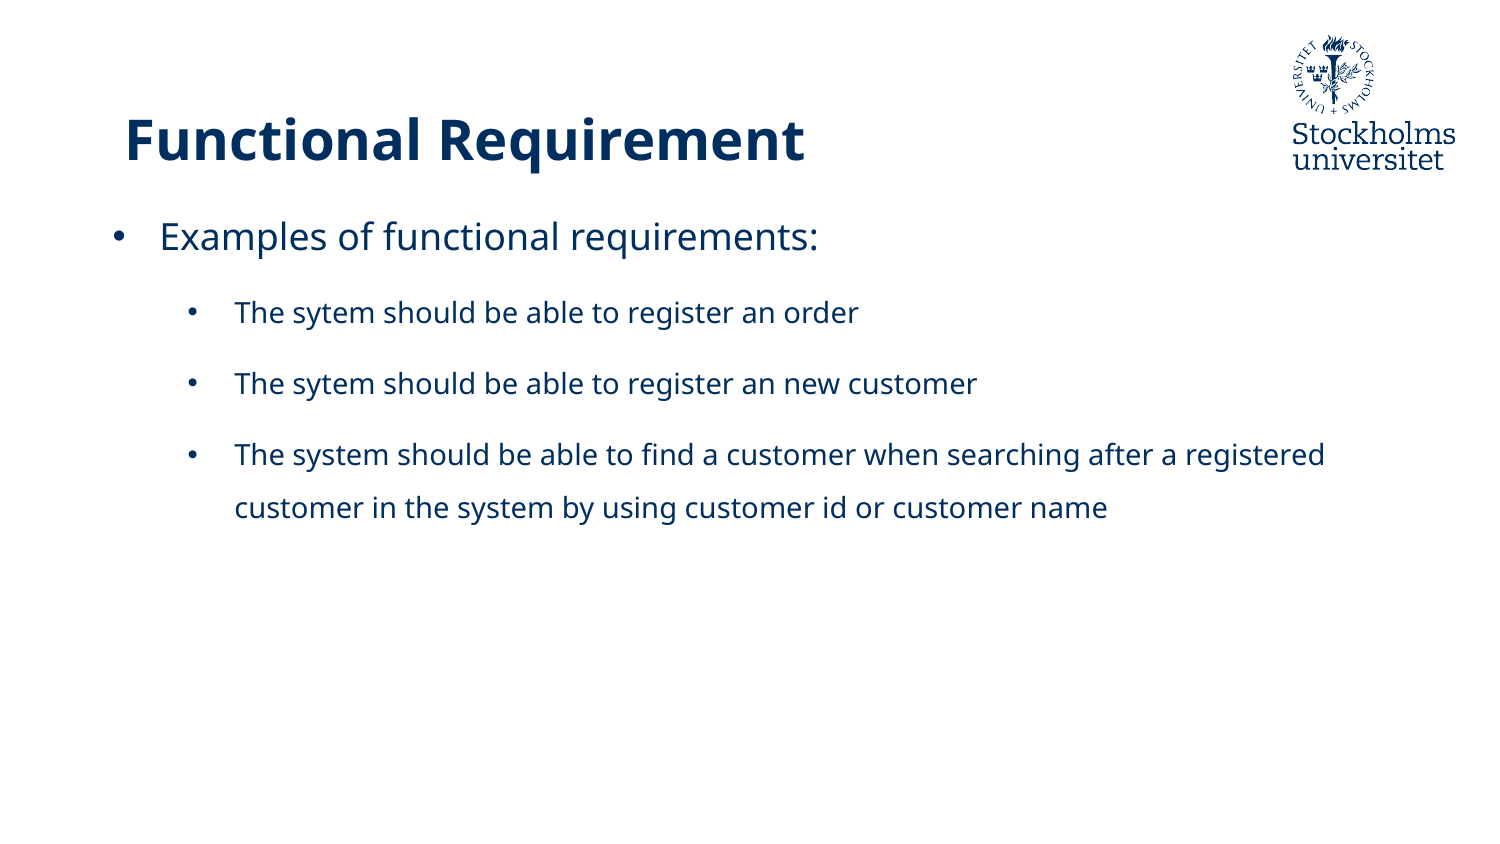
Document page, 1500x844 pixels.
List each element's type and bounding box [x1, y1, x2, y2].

text_box [97, 182, 1472, 569]
title [109, 96, 1234, 182]
picture [1293, 35, 1455, 170]
